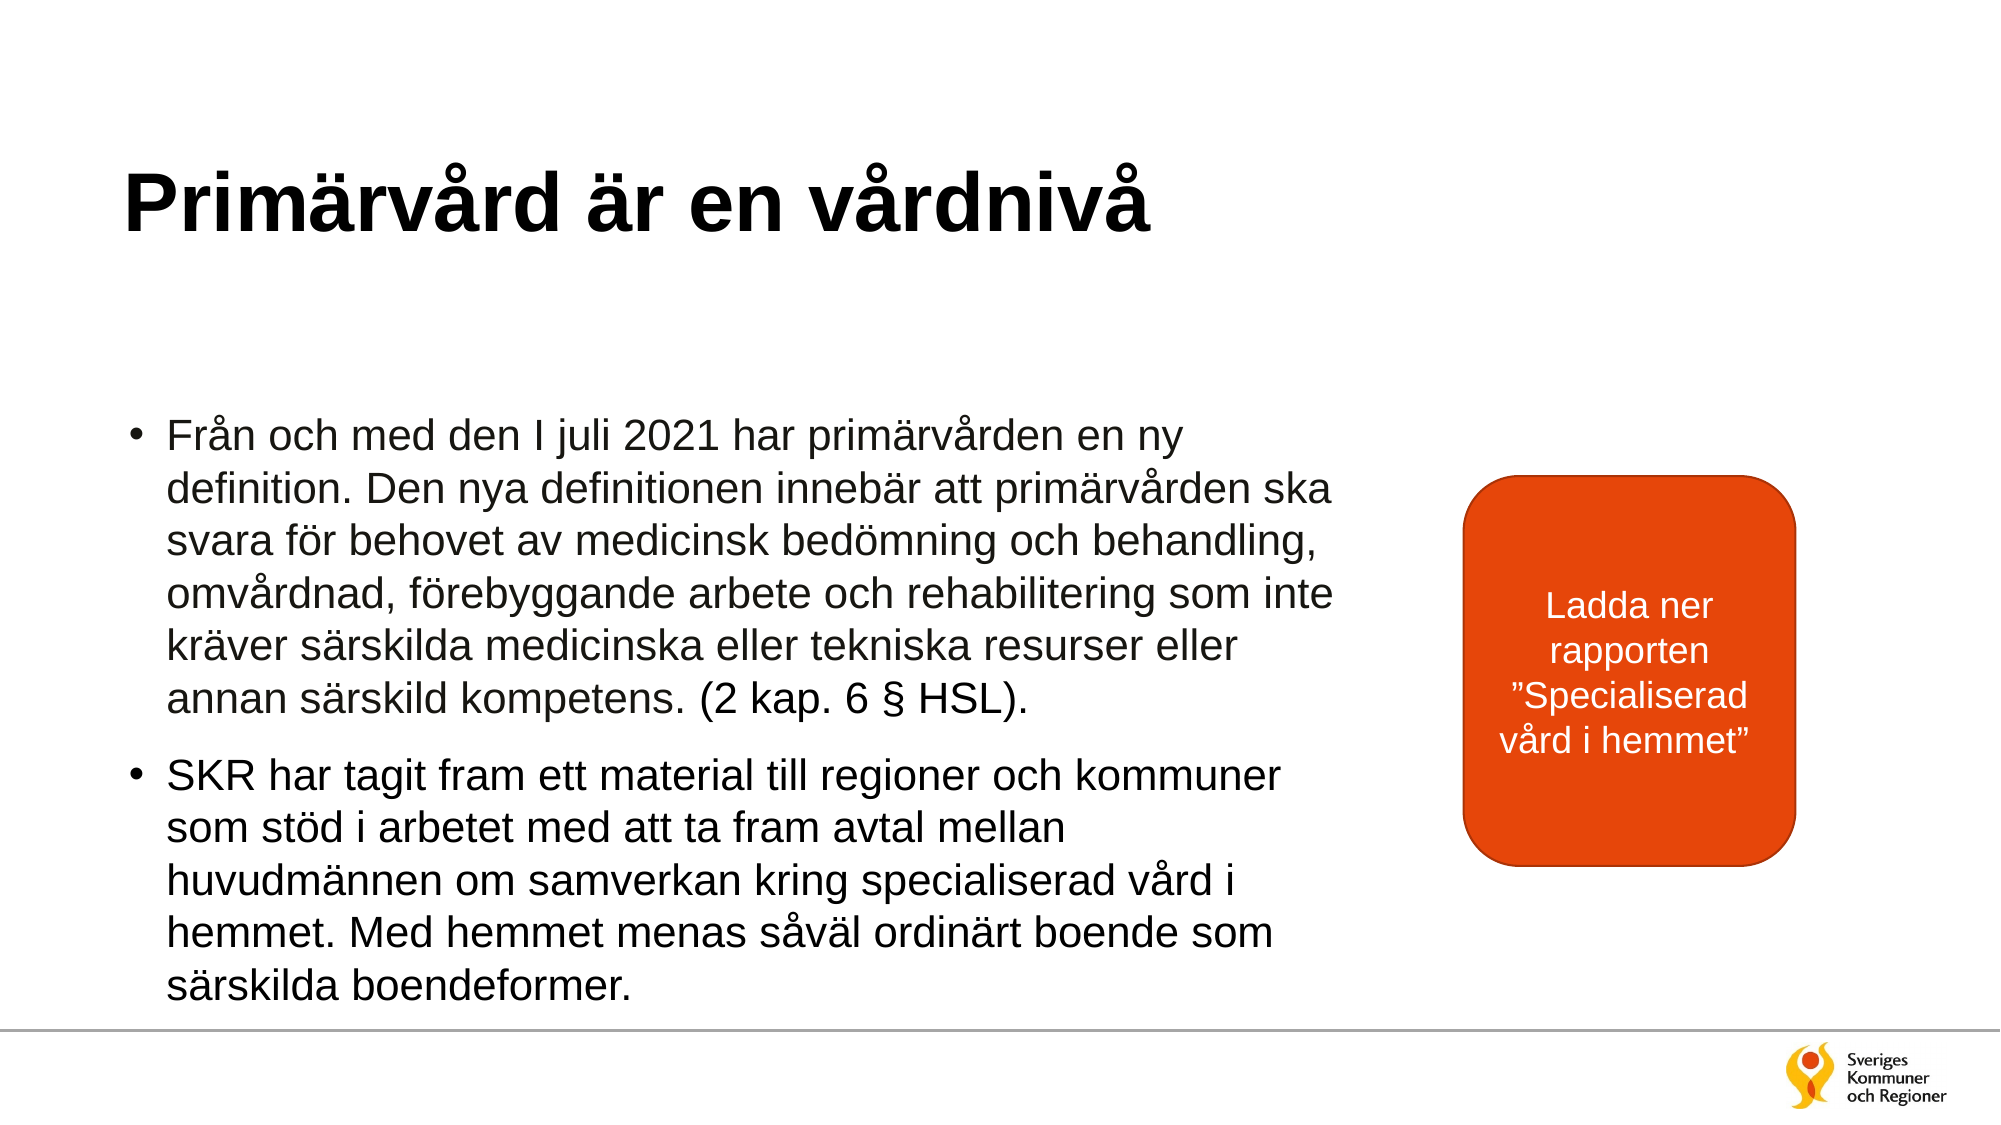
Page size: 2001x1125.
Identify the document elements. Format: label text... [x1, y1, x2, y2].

text_box Ladda ner rapporten ”Specialiserad vård i hemmet” [1462, 475, 1797, 867]
title Primärvård är en vårdnivå [108, 159, 1686, 343]
picture [1786, 1042, 1947, 1109]
list Från och med den I juli 2021 har primärvården en ny definition. Den nya definitionen innebär att primärvården ska svara för behovet av medicinsk bedömning och behandling, omvårdnad, förebyggande arbete och rehabilitering som inte kräver särskilda medicinska eller tekniska resurser eller annan särskild kompetens. (2 kap. 6 § HSL). SKR har tagit fram ett material till regioner och kommuner som stöd i arbetet med att ta fram avtal mellan huvudmännen om samverkan kring specialiserad vård i hemmet. Med hemmet menas såväl ordinärt boende som särskilda boendeformer. [108, 399, 1358, 1080]
